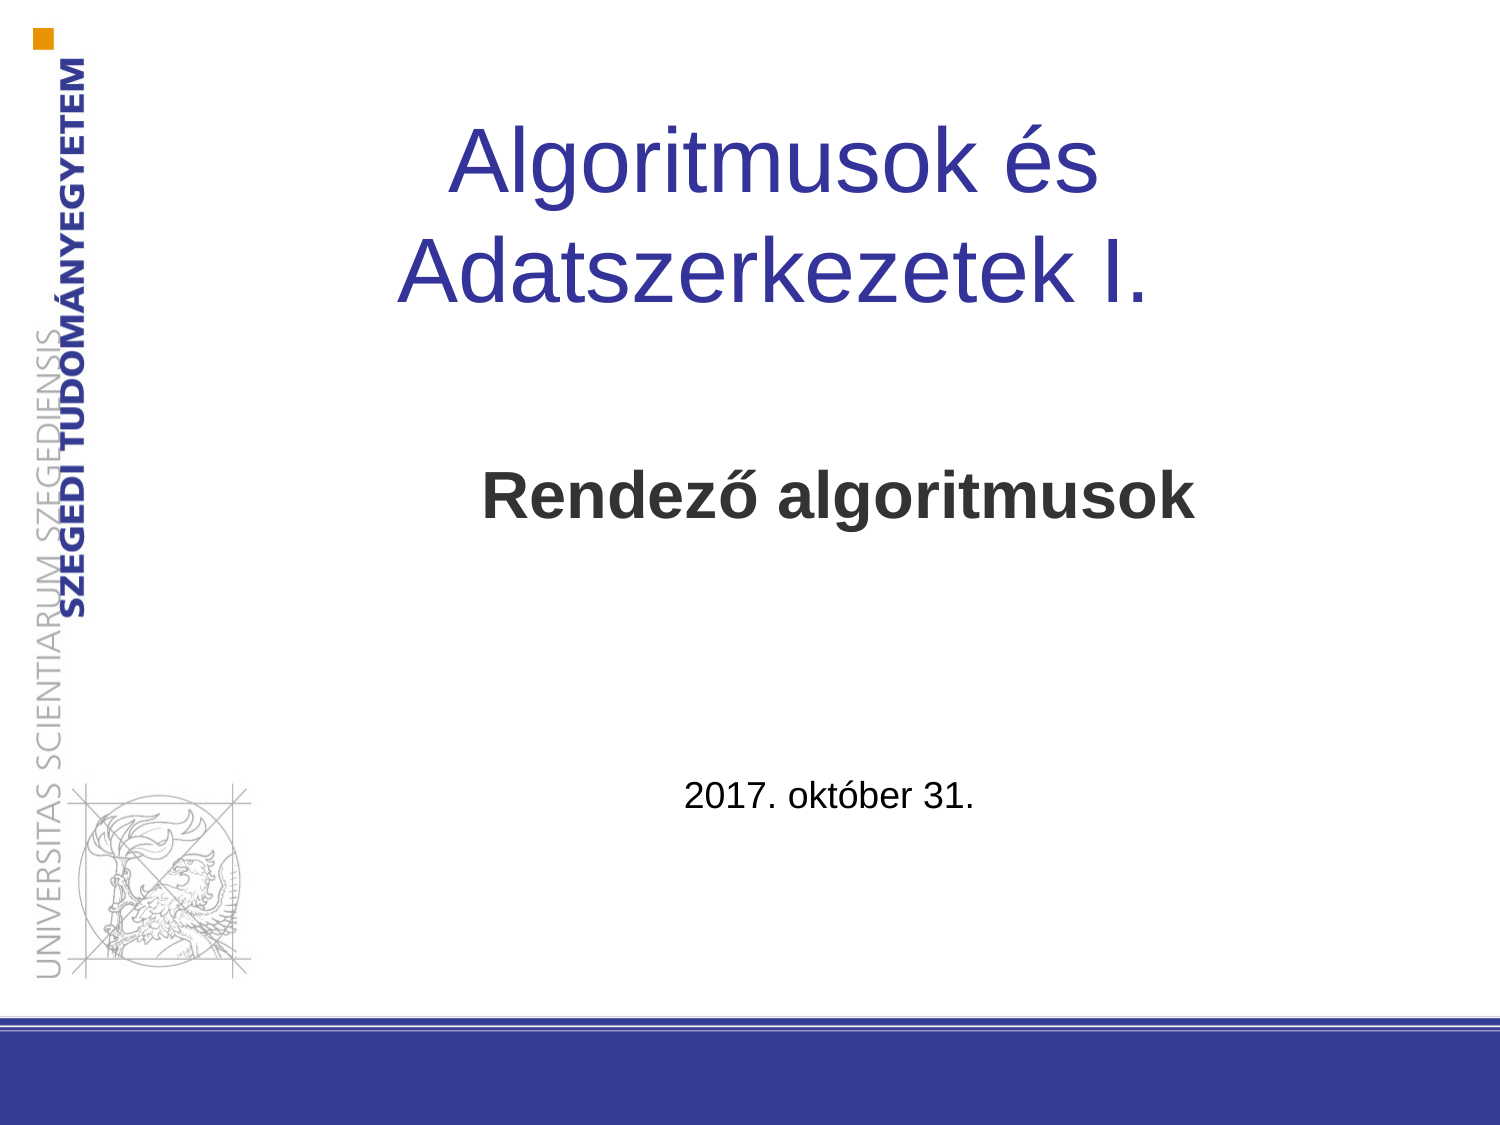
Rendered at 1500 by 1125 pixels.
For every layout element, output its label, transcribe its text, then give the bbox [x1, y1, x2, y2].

picture [0, 0, 1500, 1125]
subtitle Rendező algoritmusok [253, 444, 1424, 732]
text_box 2017. október 31. [669, 763, 991, 823]
title Algoritmusok és Adatszerkezetek I. [137, 90, 1413, 332]
